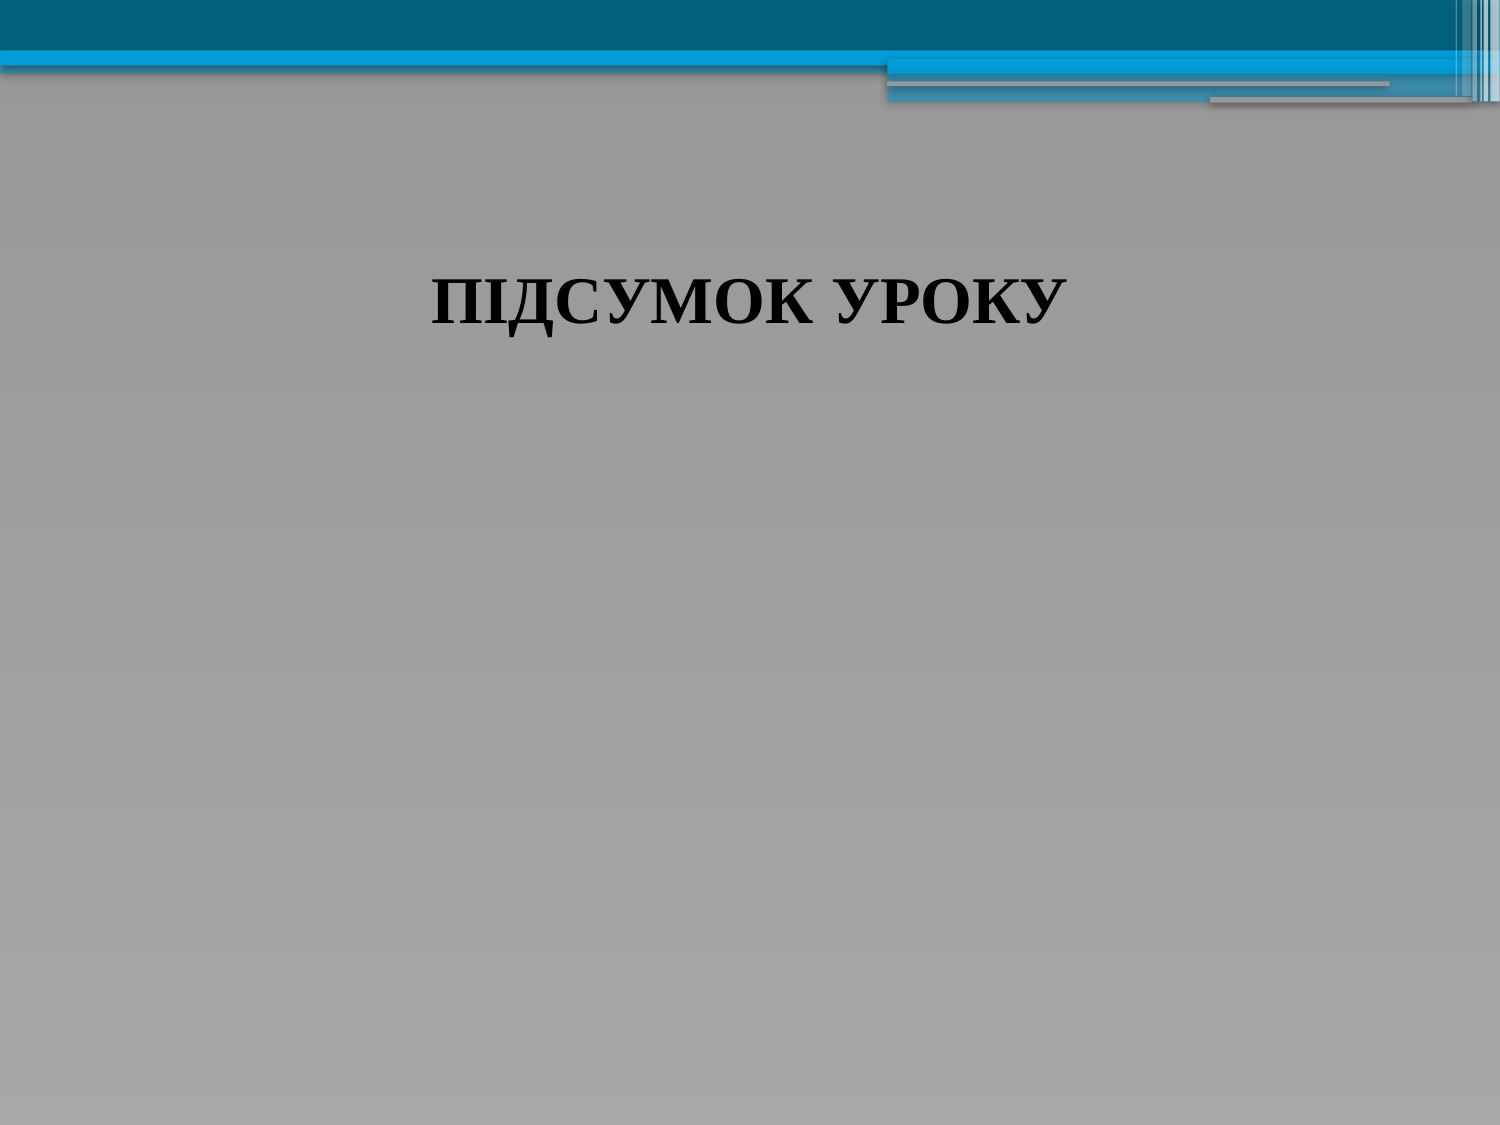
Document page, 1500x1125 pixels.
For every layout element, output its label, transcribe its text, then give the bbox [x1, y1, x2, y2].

title ПІДСУМОК УРОКУ [74, 140, 1426, 364]
